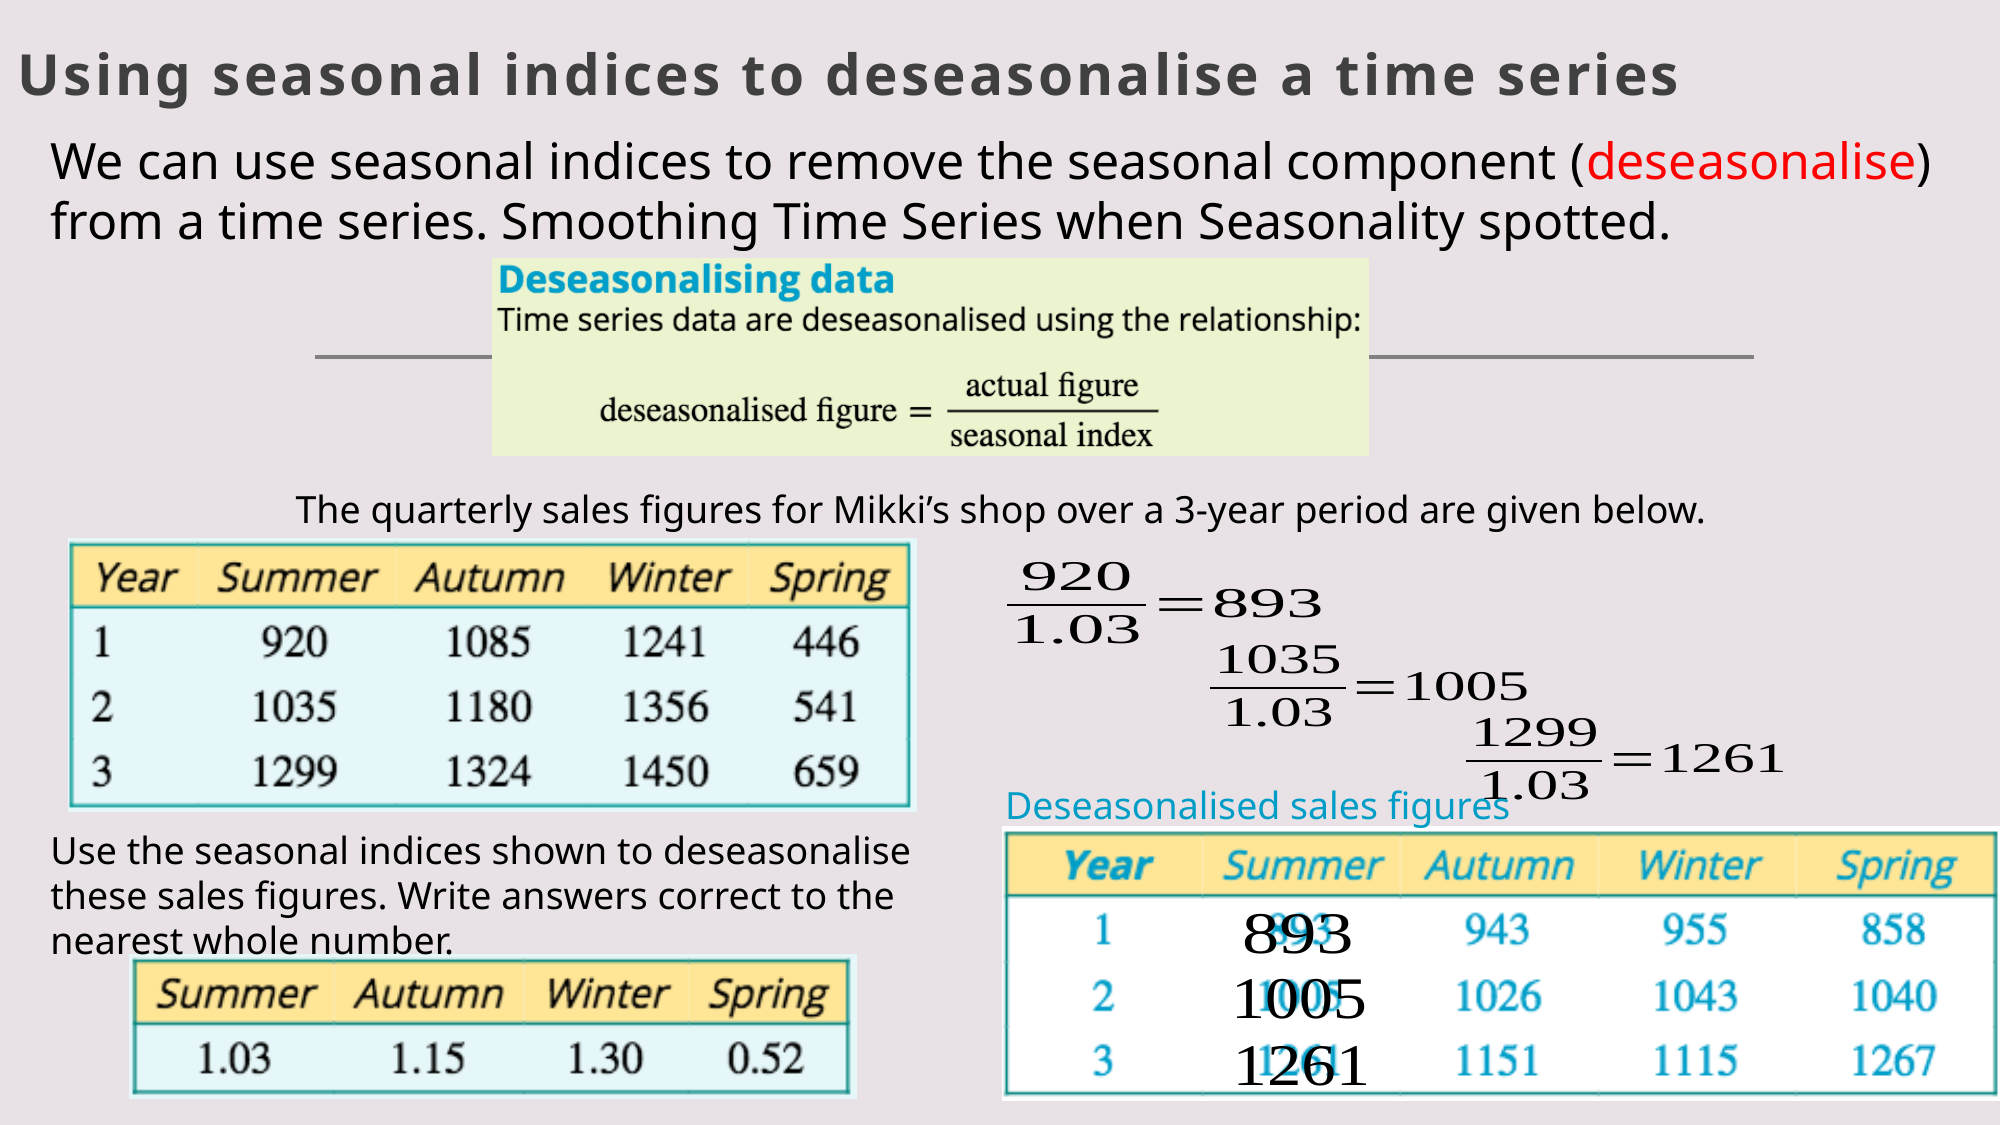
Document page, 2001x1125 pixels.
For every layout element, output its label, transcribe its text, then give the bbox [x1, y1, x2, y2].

text_box The quarterly sales figures for Mikki’s shop over a 3-year period are given below. [280, 478, 1903, 539]
text_box We can use seasonal indices to remove the seasonal component (deseasonalise) from a time series. Smoothing Time Series when Seasonality spotted. [35, 121, 1965, 257]
picture [128, 954, 857, 1099]
text_box Use the seasonal indices shown to deseasonalise these sales figures. Write answers correct to the nearest whole number. [35, 819, 1001, 970]
picture [492, 257, 1370, 456]
picture [1001, 825, 2000, 1102]
title Using seasonal indices to deseasonalise a time series [0, 0, 2000, 122]
picture [68, 538, 917, 813]
text_box Deseasonalised sales figures [990, 775, 1526, 835]
